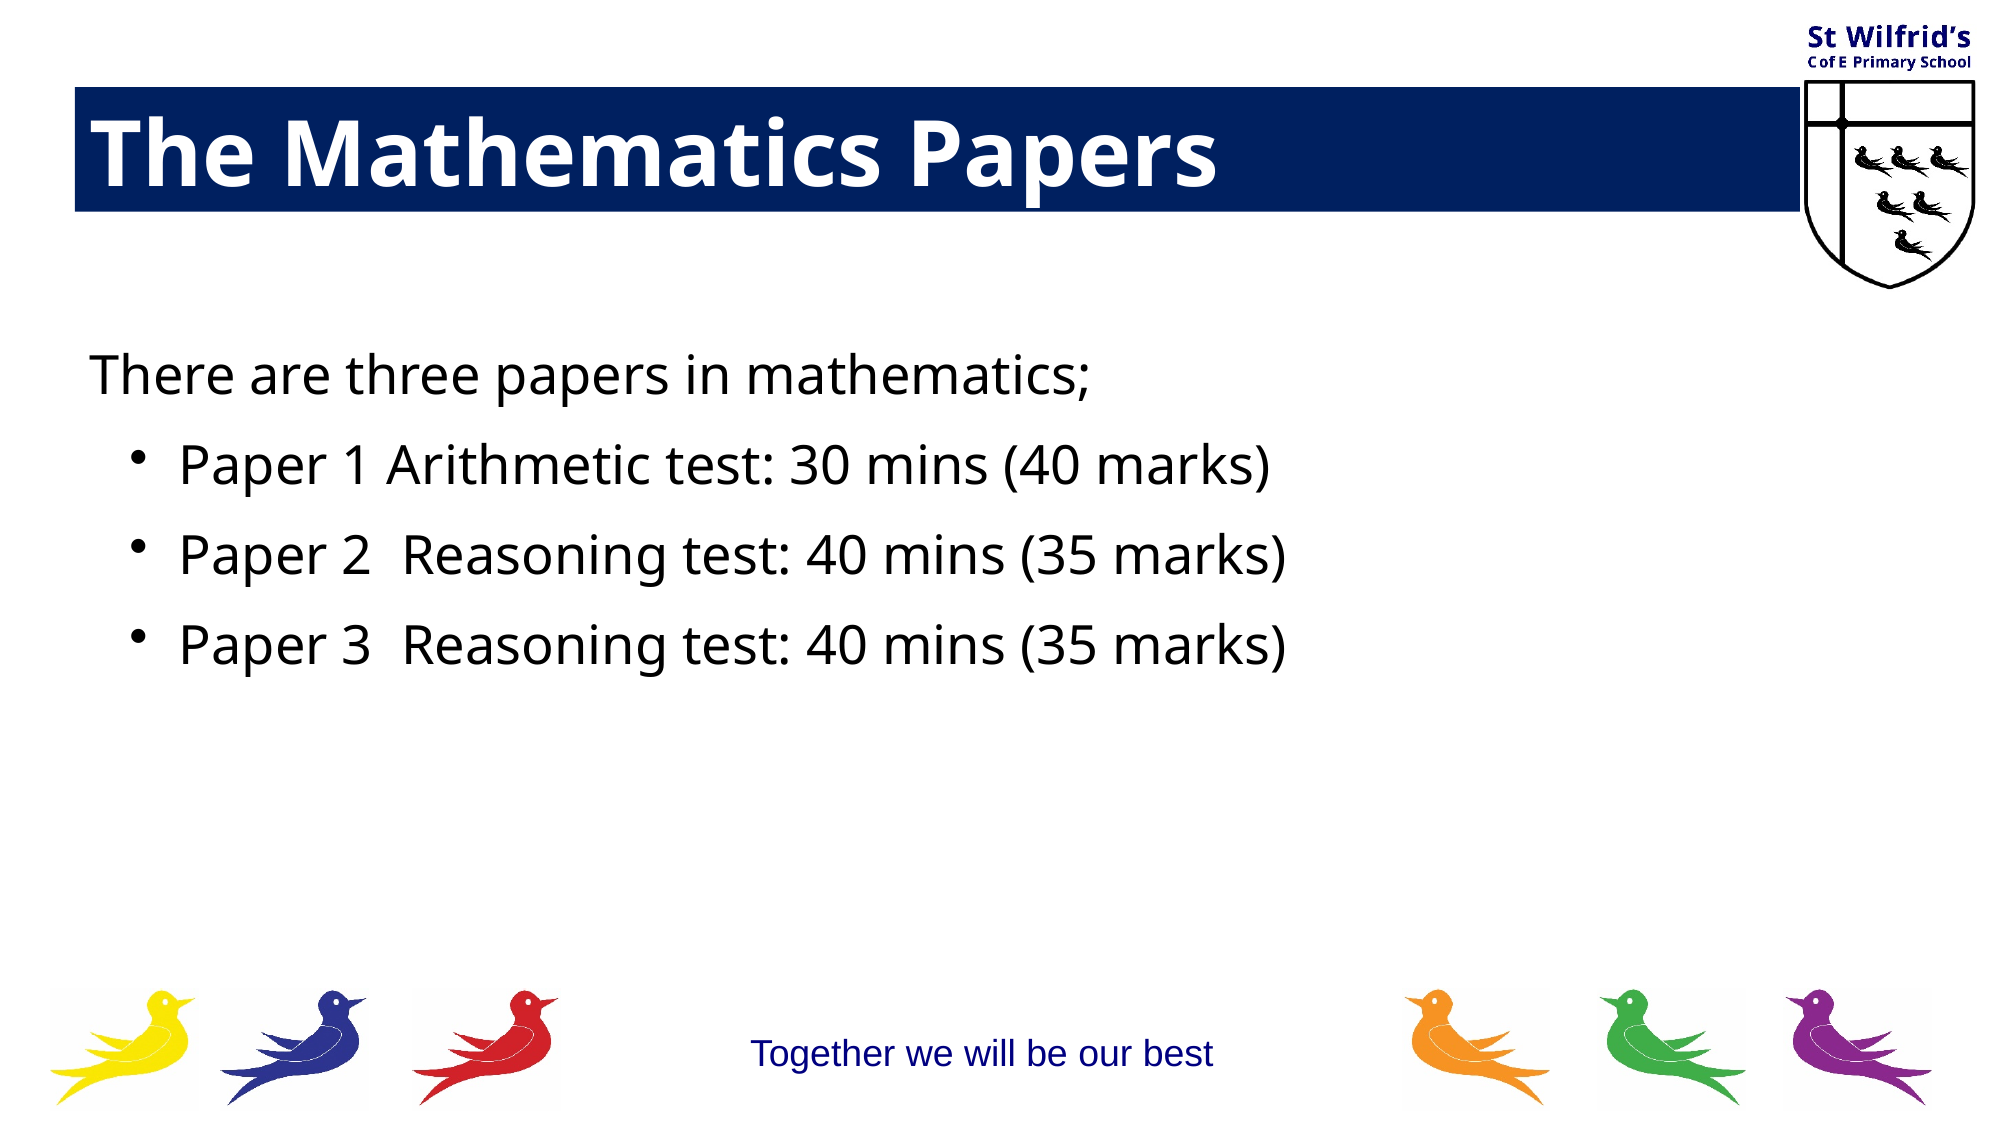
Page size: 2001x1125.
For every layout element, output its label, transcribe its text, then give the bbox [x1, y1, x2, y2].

text_box There are three papers in mathematics; Paper 1 Arithmetic test: 30 mins (40 marks) Paper 2 Reasoning test: 40 mins (35 marks) Paper 3 Reasoning test: 40 mins (35 marks) [74, 288, 1875, 683]
text_box The Mathematics Papers [74, 87, 1800, 212]
picture [412, 988, 561, 1111]
picture [1779, 13, 2000, 292]
picture [1783, 988, 1932, 1111]
picture [1402, 988, 1550, 1111]
picture [50, 988, 199, 1111]
picture [1597, 988, 1746, 1111]
picture [220, 988, 369, 1111]
